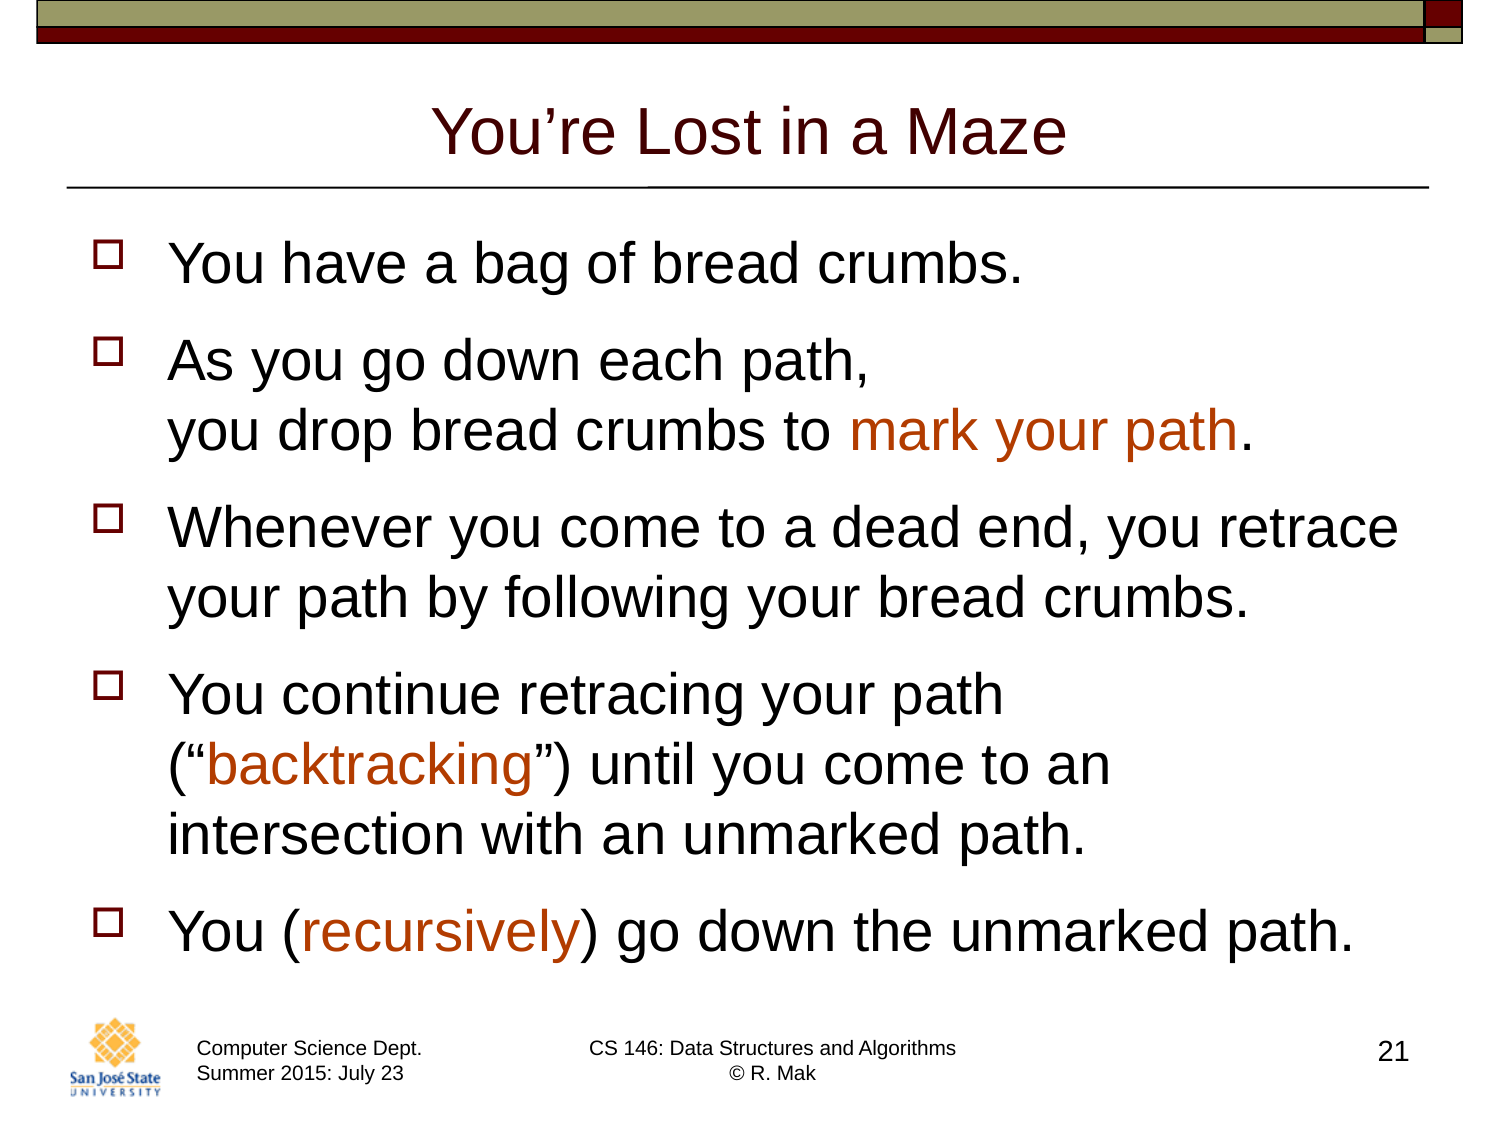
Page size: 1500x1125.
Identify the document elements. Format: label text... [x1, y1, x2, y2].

title You’re Lost in a Maze [75, 67, 1425, 175]
slide_number 21 [1112, 1025, 1425, 1100]
picture [60, 1012, 166, 1112]
list You have a bag of bread crumbs. As you go down each path, you drop bread crumbs to mark your path. Whenever you come to a dead end, you retrace your path by following your bread crumbs. You continue retracing your path (“backtracking”) until you come to an intersection with an unmarked path. You (recursively) go down the unmarked path. [75, 217, 1425, 1013]
